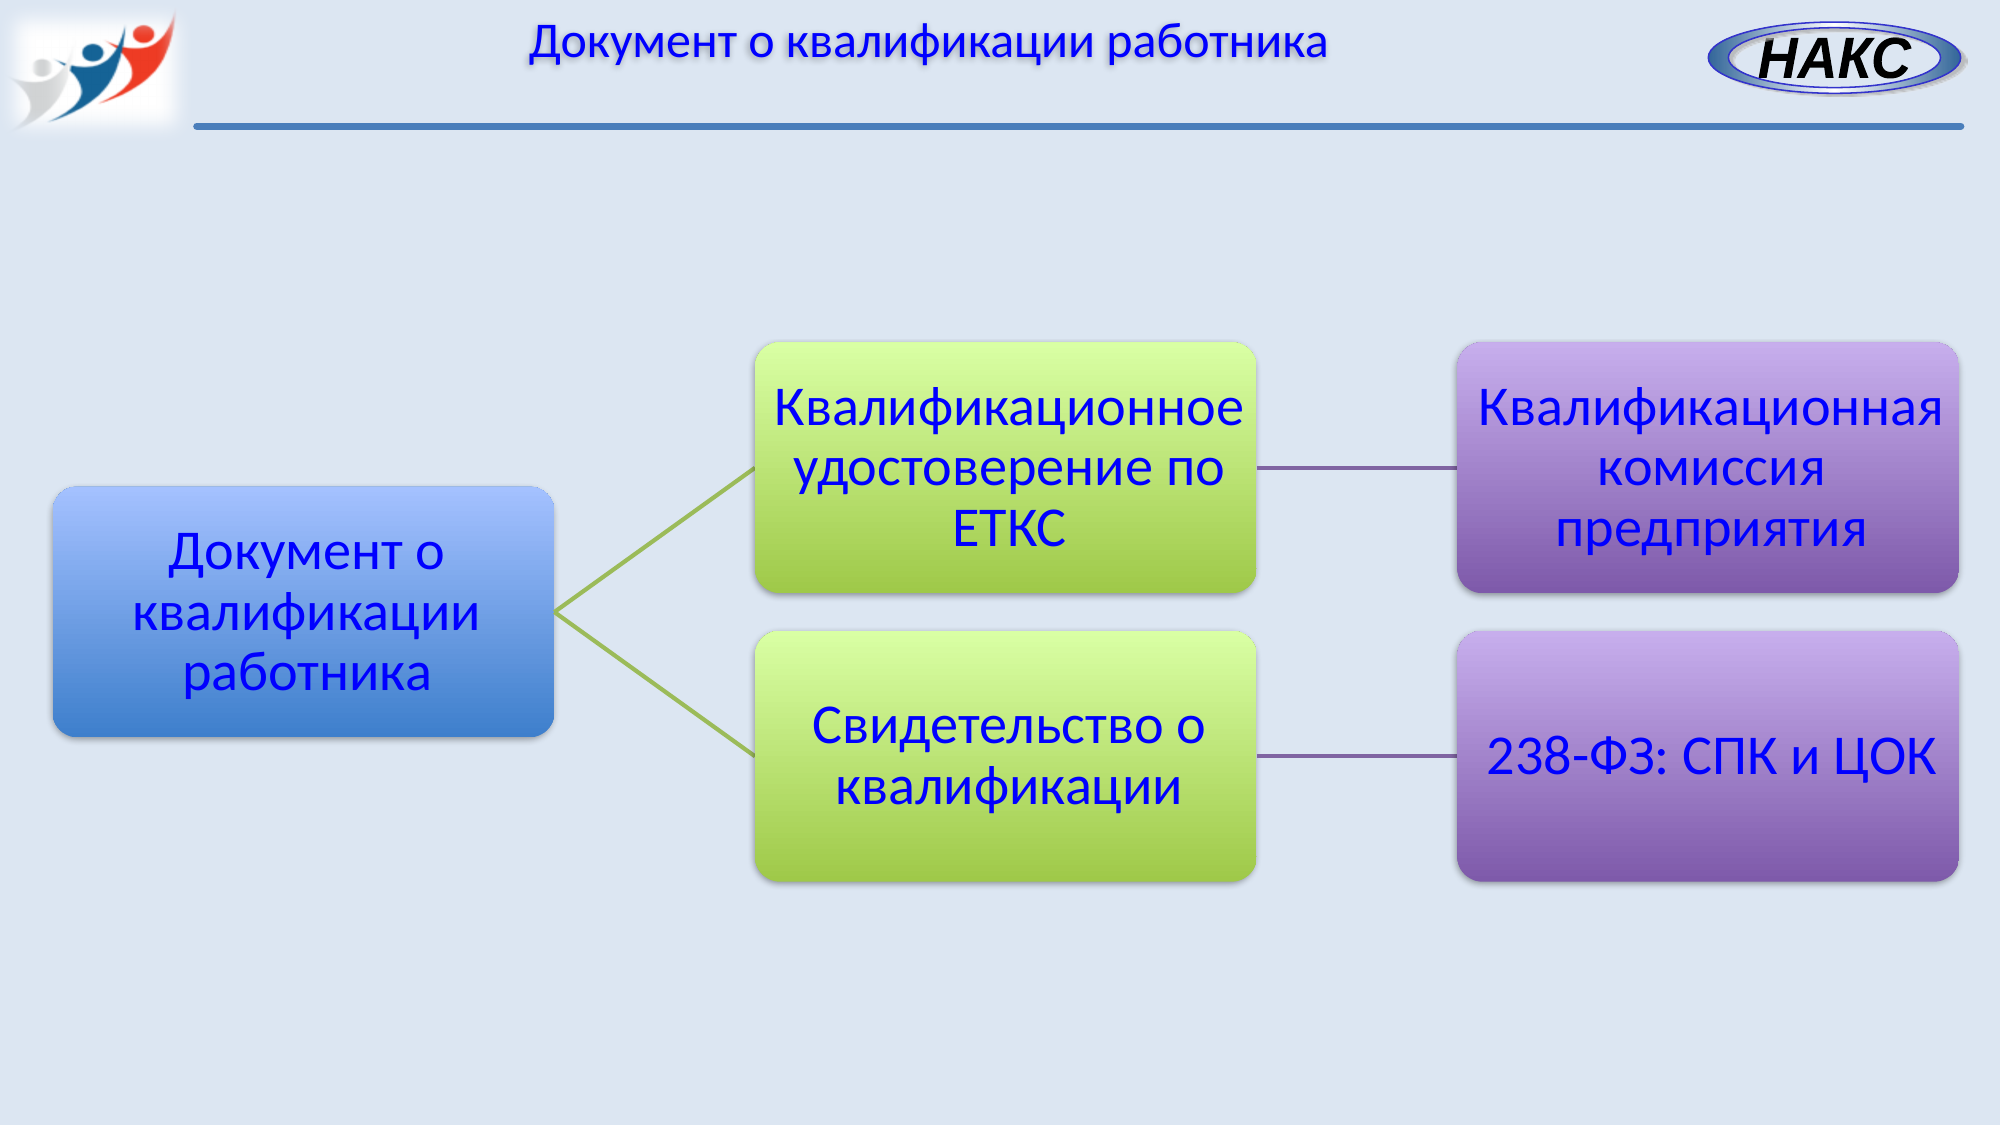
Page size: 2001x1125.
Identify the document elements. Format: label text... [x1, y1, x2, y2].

text_box Документ о квалификации работника [198, 0, 1662, 78]
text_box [1708, 21, 1961, 94]
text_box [50, 117, 1961, 1107]
picture [0, 0, 198, 146]
